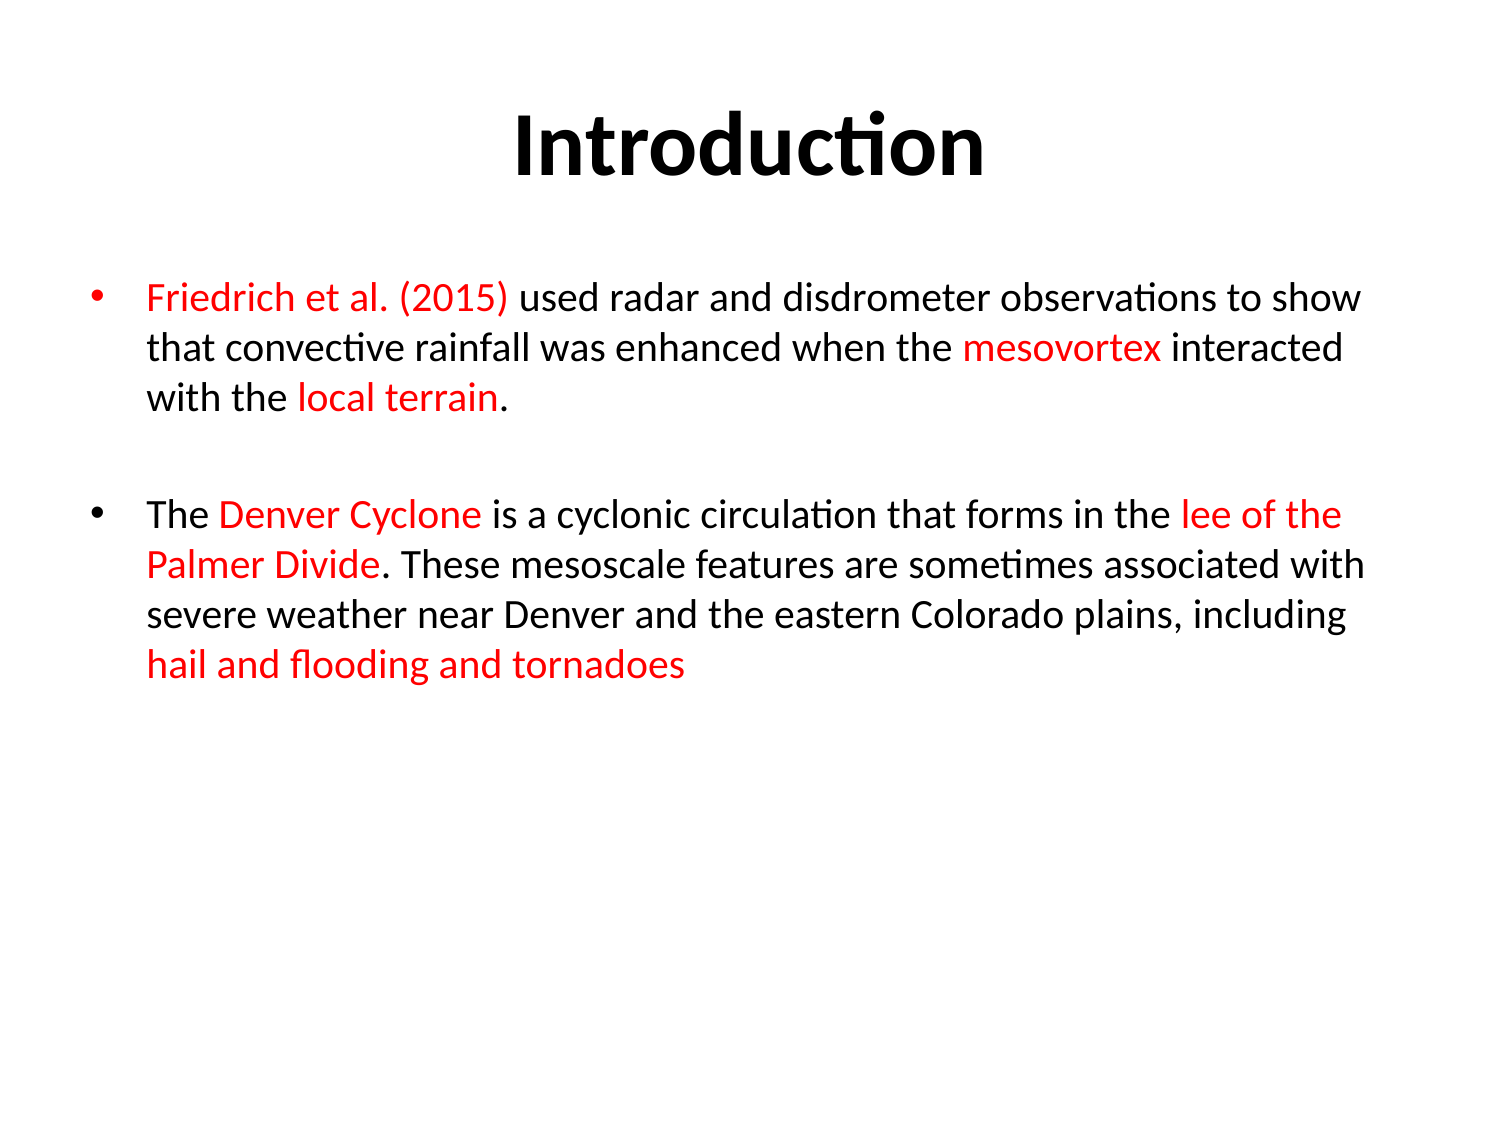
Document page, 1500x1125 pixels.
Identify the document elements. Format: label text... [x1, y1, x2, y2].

title Introduction [75, 45, 1425, 233]
list Friedrich et al. (2015) used radar and disdrometer observations to show that convective rainfall was enhanced when the mesovortex interacted with the local terrain. The Denver Cyclone is a cyclonic circulation that forms in the lee of the Palmer Divide. These mesoscale features are sometimes associated with severe weather near Denver and the eastern Colorado plains, including hail and flooding and tornadoes [75, 262, 1425, 1005]
